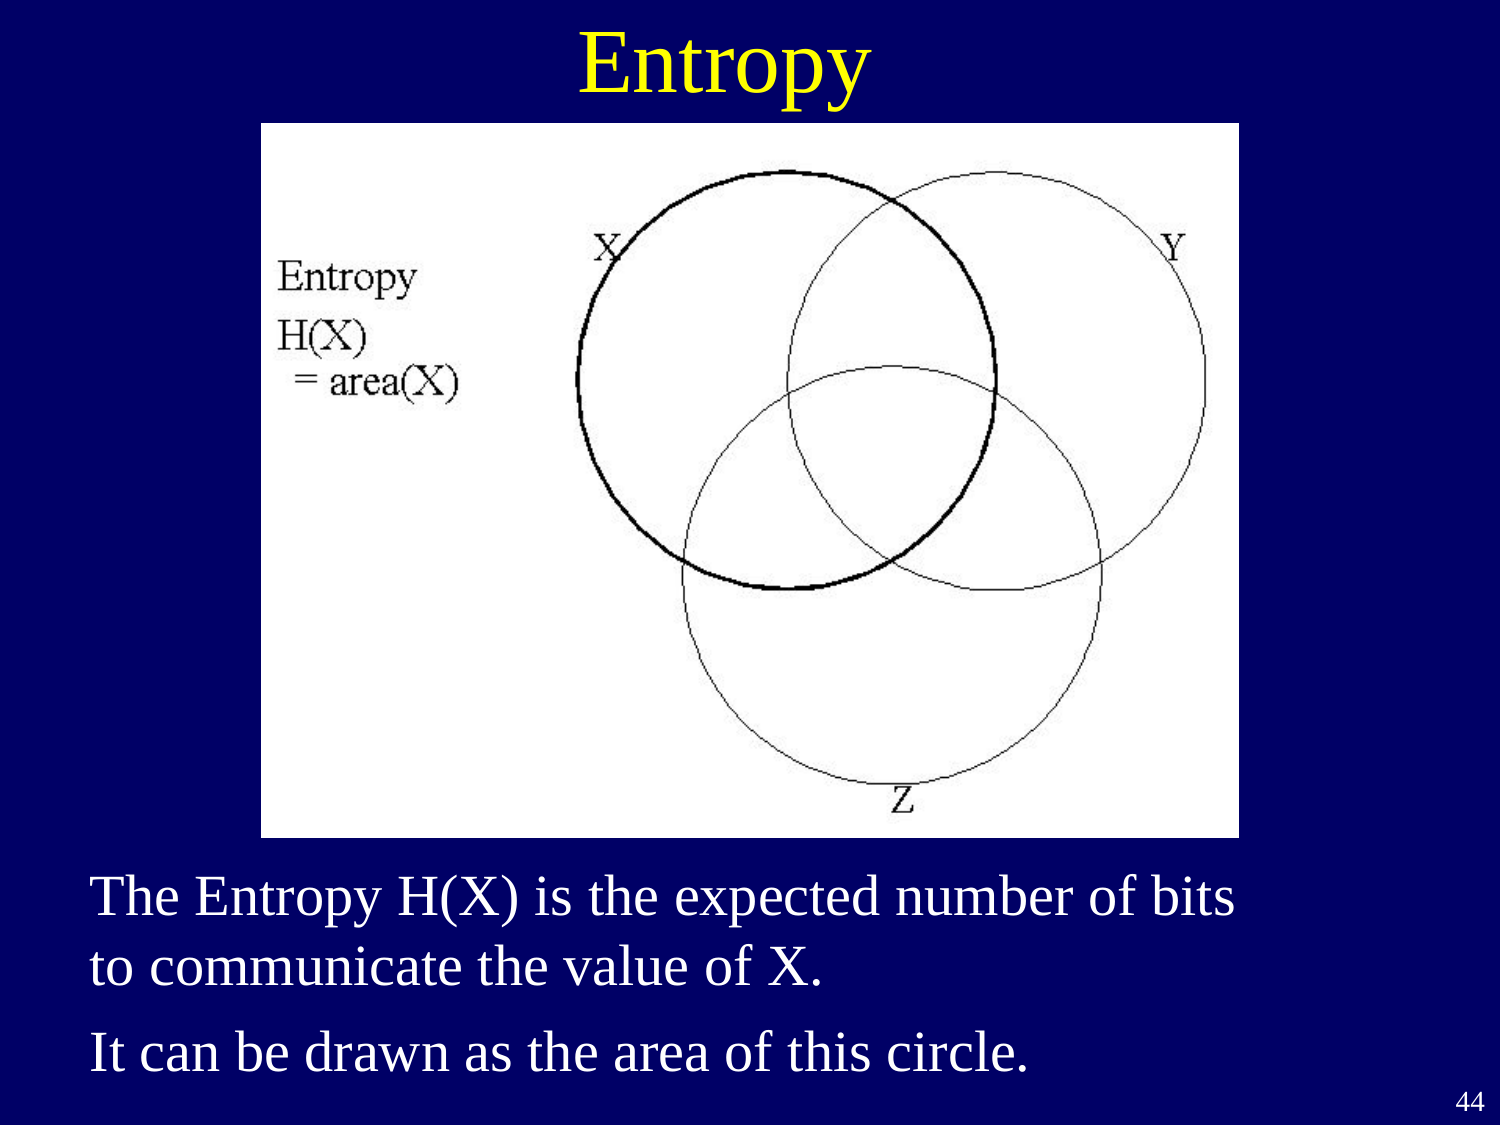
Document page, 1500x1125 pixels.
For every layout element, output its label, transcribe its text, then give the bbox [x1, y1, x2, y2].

picture [261, 123, 1239, 838]
title Entropy [87, 0, 1363, 150]
text_box The Entropy H(X) is the expected number of bits to communicate the value of X. [74, 849, 1258, 1005]
text_box It can be drawn as the area of this circle. [74, 1006, 1258, 1091]
